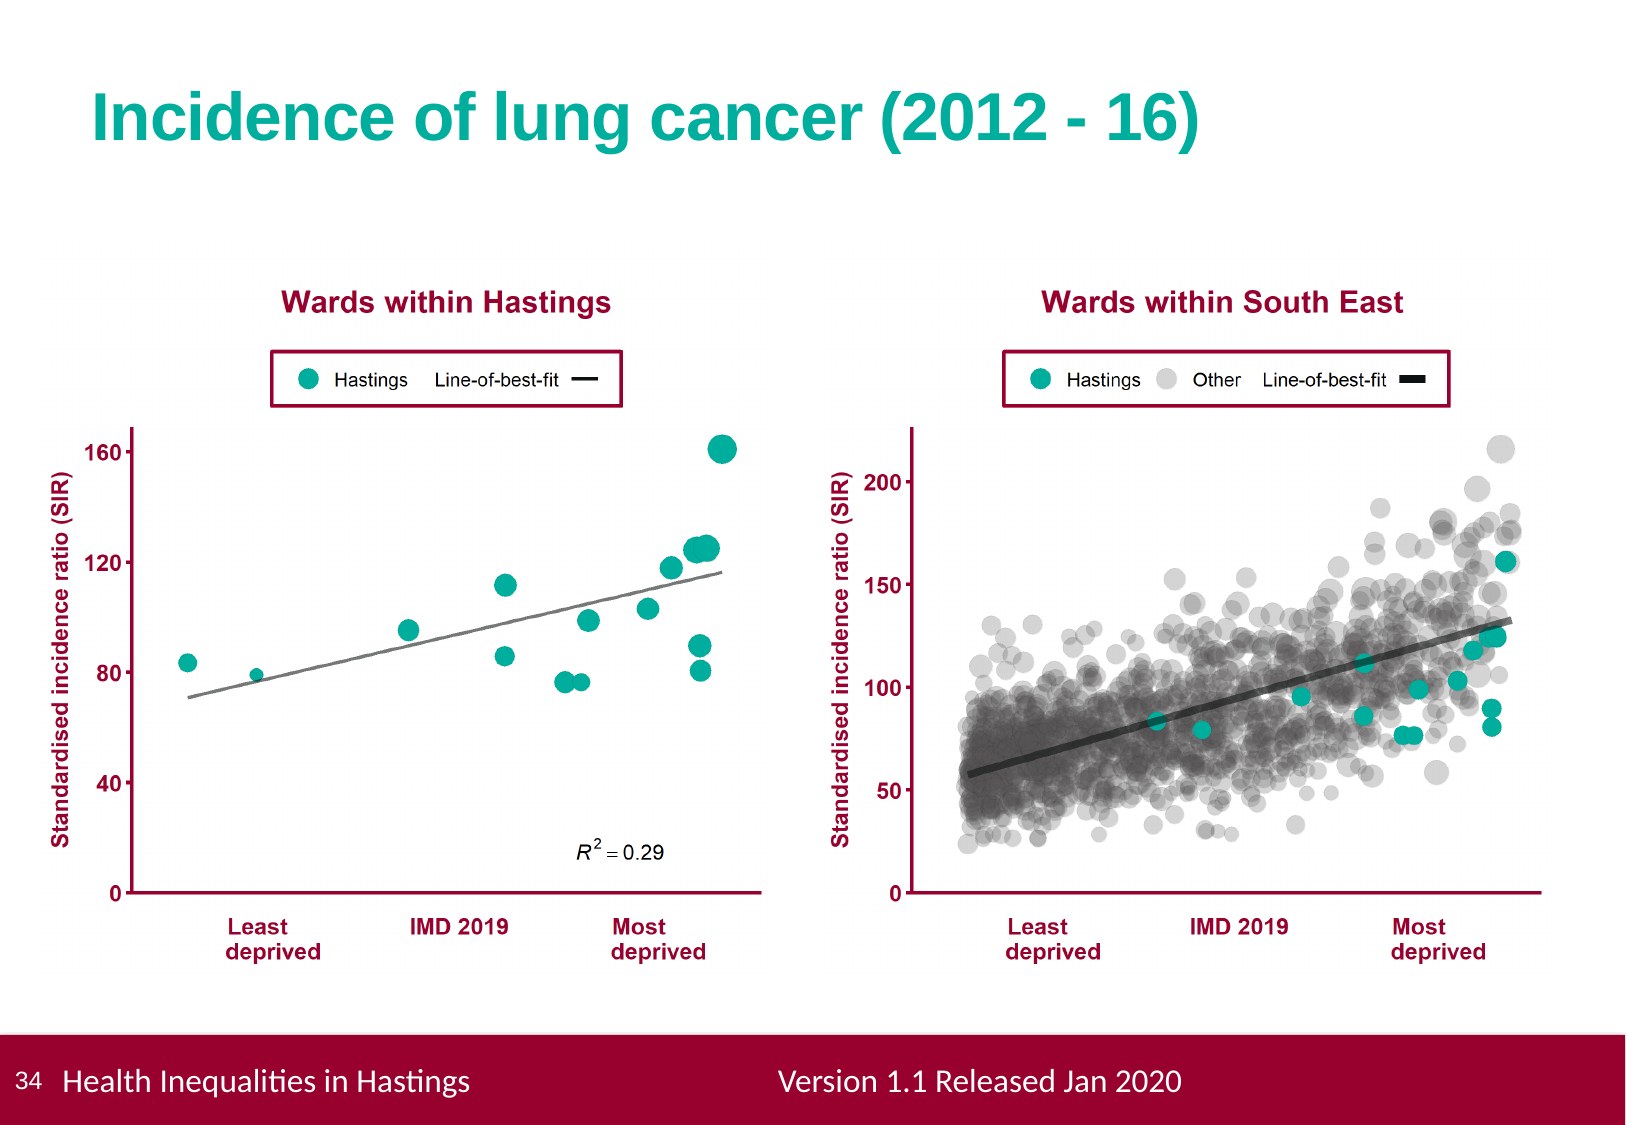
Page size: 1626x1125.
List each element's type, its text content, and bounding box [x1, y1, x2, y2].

picture [820, 241, 1553, 974]
title Incidence of lung cancer (2012 - 16) [91, 19, 1534, 207]
picture [40, 241, 773, 974]
text_box Health Inequalities in Hastings Version 1.1 Released Jan 2020 [10, 1052, 1448, 1107]
